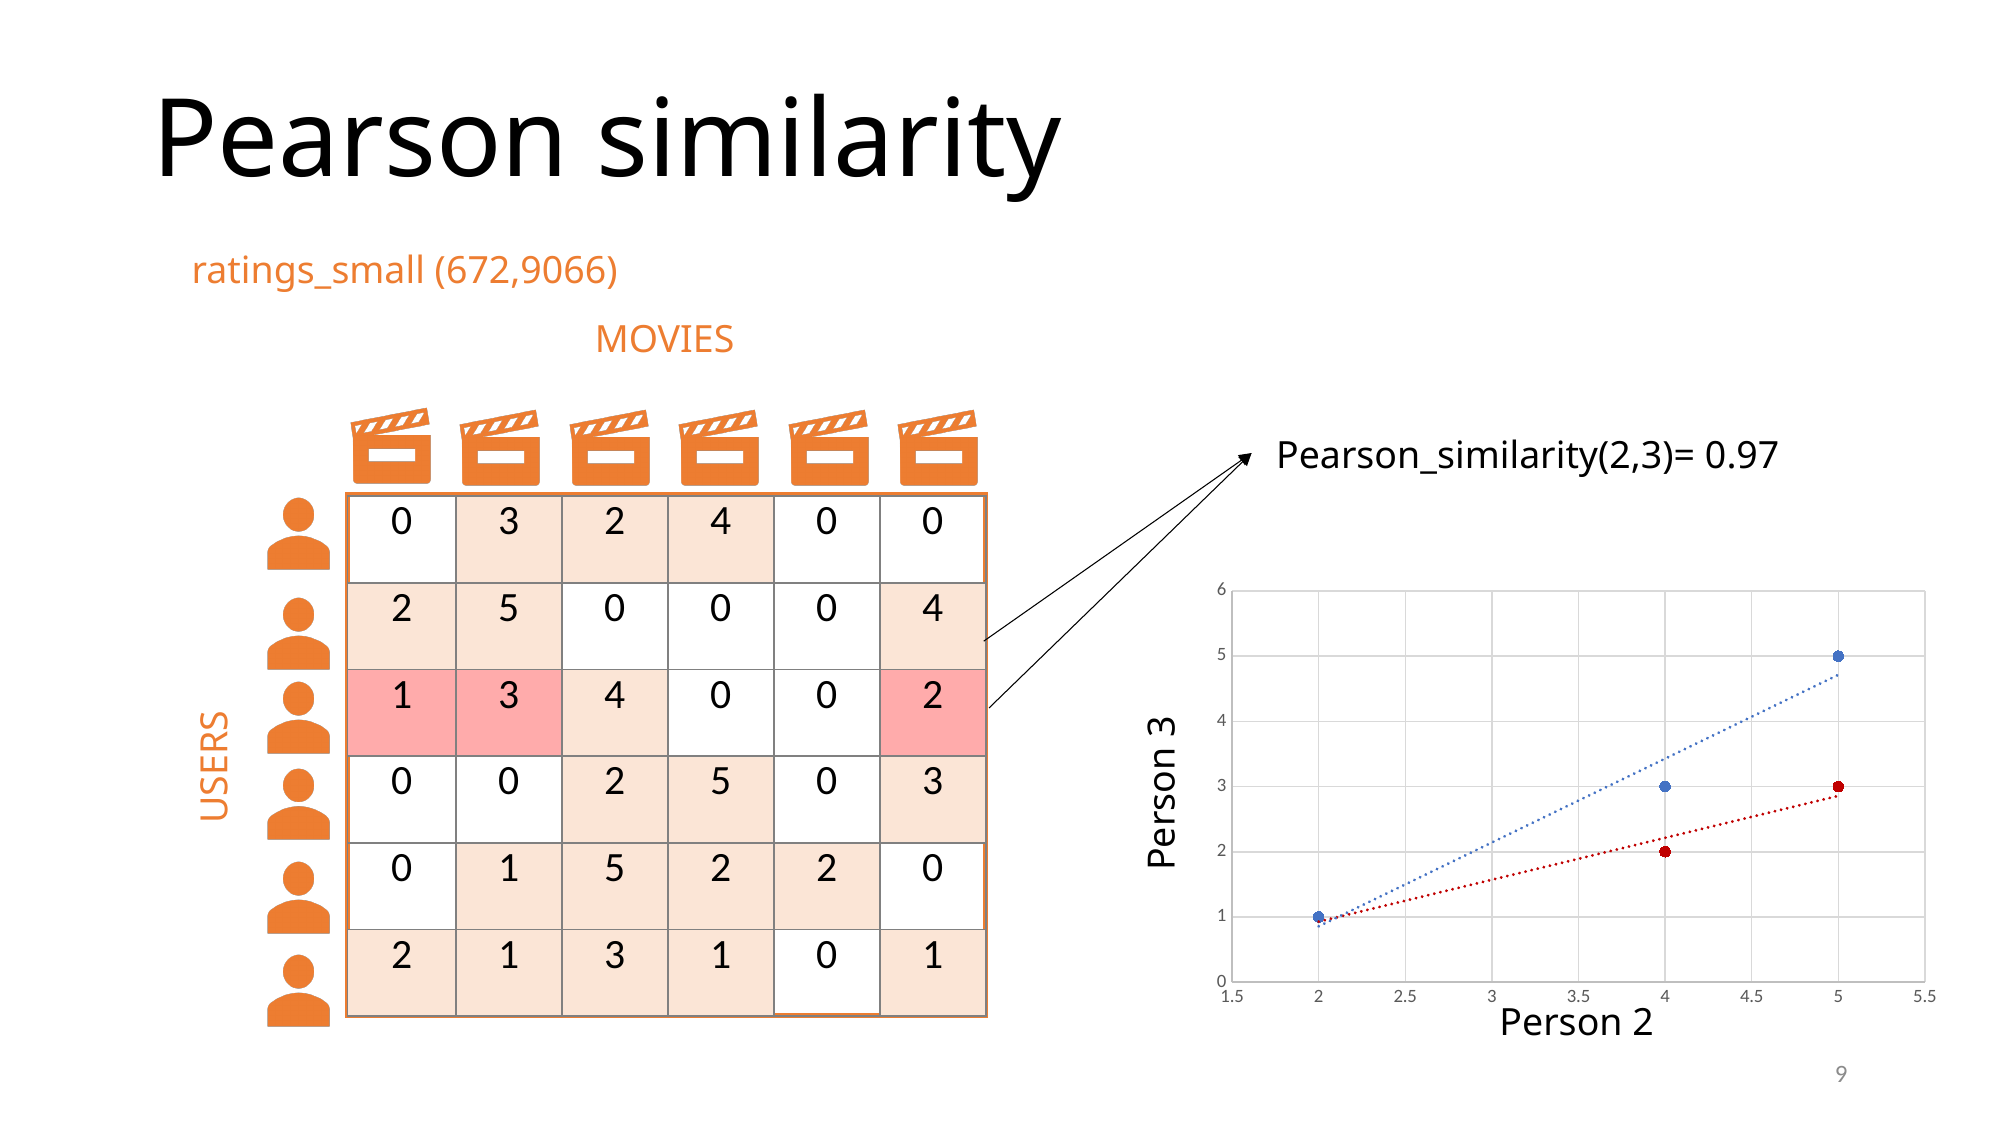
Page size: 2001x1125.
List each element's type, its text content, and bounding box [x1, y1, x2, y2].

text_box ratings_small (672,9066) [27, 238, 783, 299]
text_box Person 2 [1251, 1016, 1902, 1051]
title Pearson similarity [137, 17, 1863, 265]
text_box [989, 453, 1252, 708]
text_box Person 3 [1129, 708, 1190, 971]
text_box Pearson_similarity(2,3)= 0.97 [1251, 423, 1861, 483]
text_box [983, 453, 989, 642]
chart [1201, 572, 1952, 1016]
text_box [182, 307, 984, 1041]
slide_number 9 [1412, 1051, 1863, 1103]
